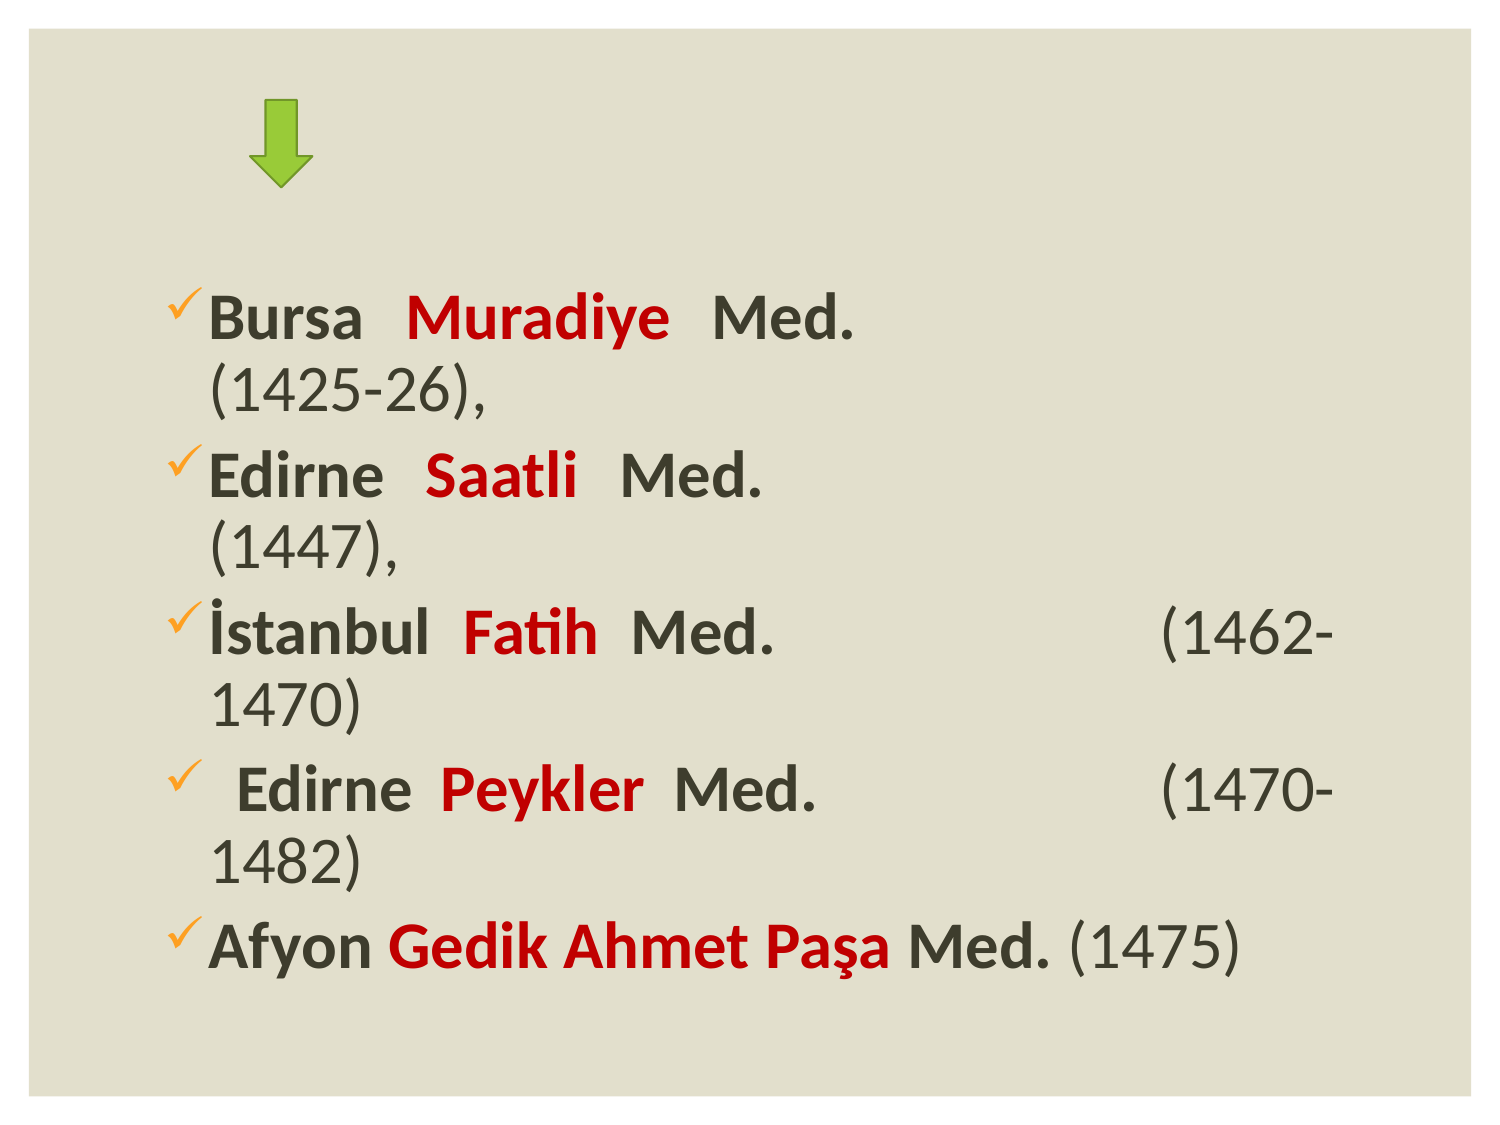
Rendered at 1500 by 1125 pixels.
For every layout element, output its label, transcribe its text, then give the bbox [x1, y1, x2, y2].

text_box [248, 98, 314, 189]
text_box Bursa Muradiye Med. (1425-26), Edirne Saatli Med. (1447), İstanbul Fatih Med. (1462-1470) Edirne Peykler Med. (1470-1482) Afyon Gedik Ahmet Paşa Med. (1475) [137, 274, 1350, 1076]
